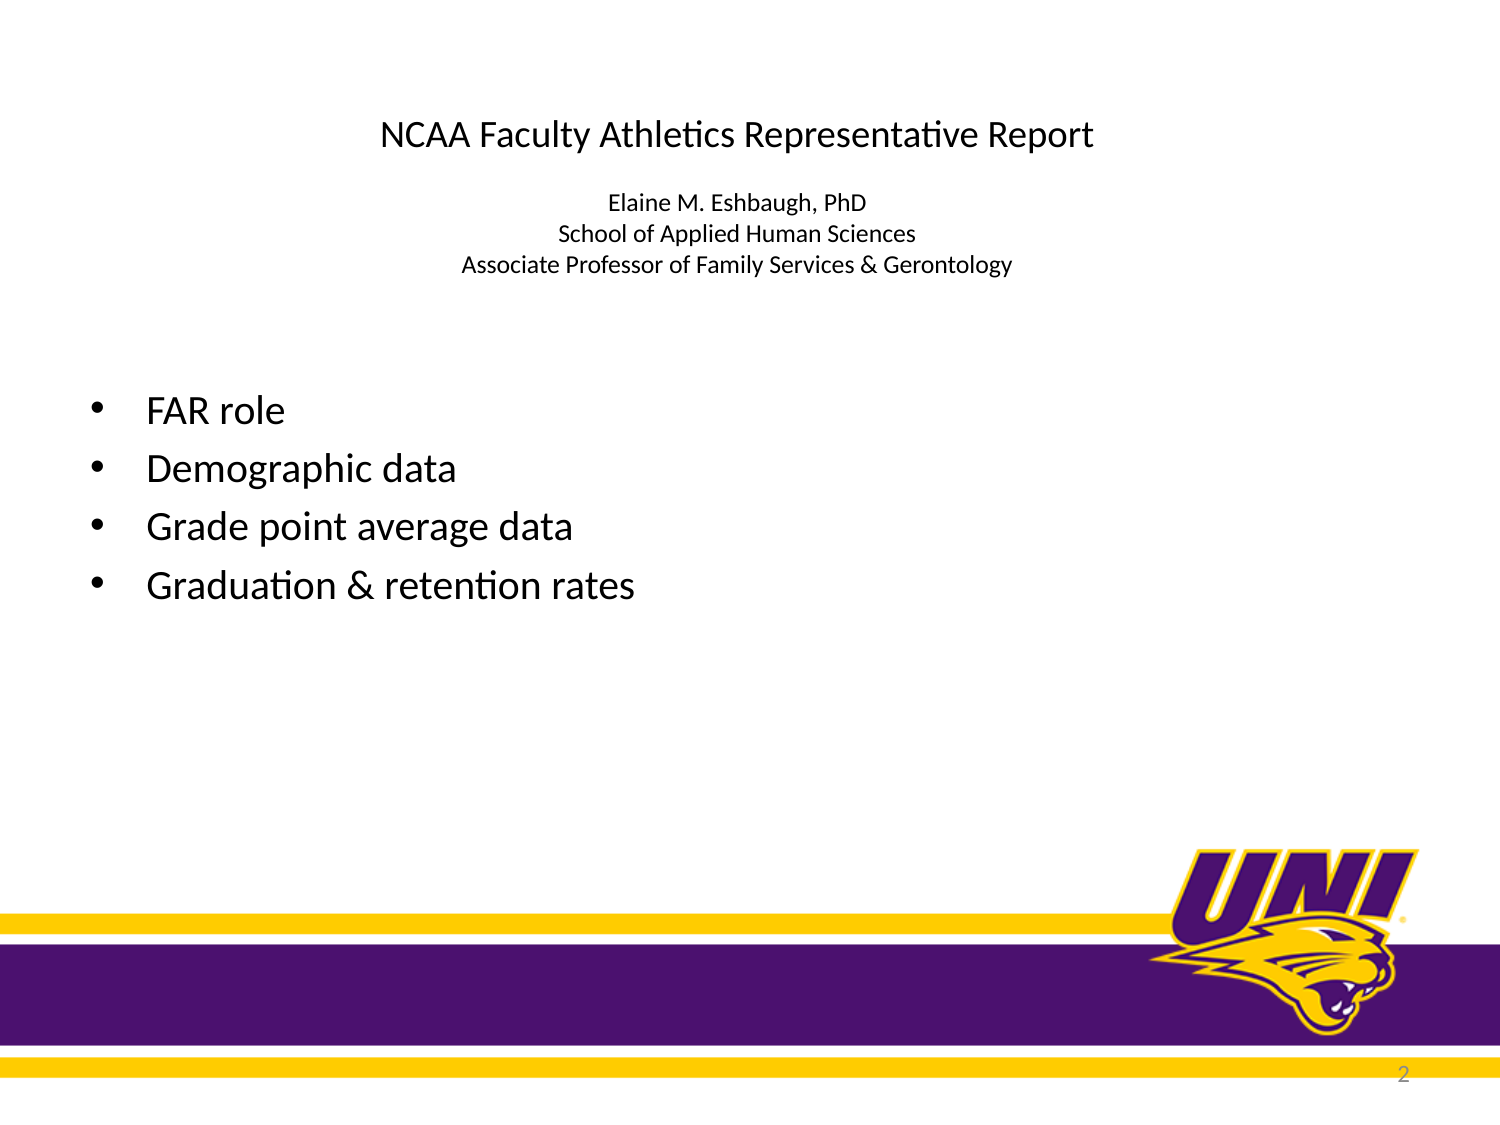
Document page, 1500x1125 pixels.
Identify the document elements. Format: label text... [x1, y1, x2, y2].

list FAR role Demographic data Grade point average data Graduation & retention rates [75, 375, 1425, 888]
title NCAA Faculty Athletics Representative Report Elaine M. Eshbaugh, PhD School of Applied Human Sciences Associate Professor of Family Services & Gerontology [62, 99, 1413, 288]
slide_number 2 [1074, 1042, 1425, 1103]
picture [0, 0, 1500, 1125]
